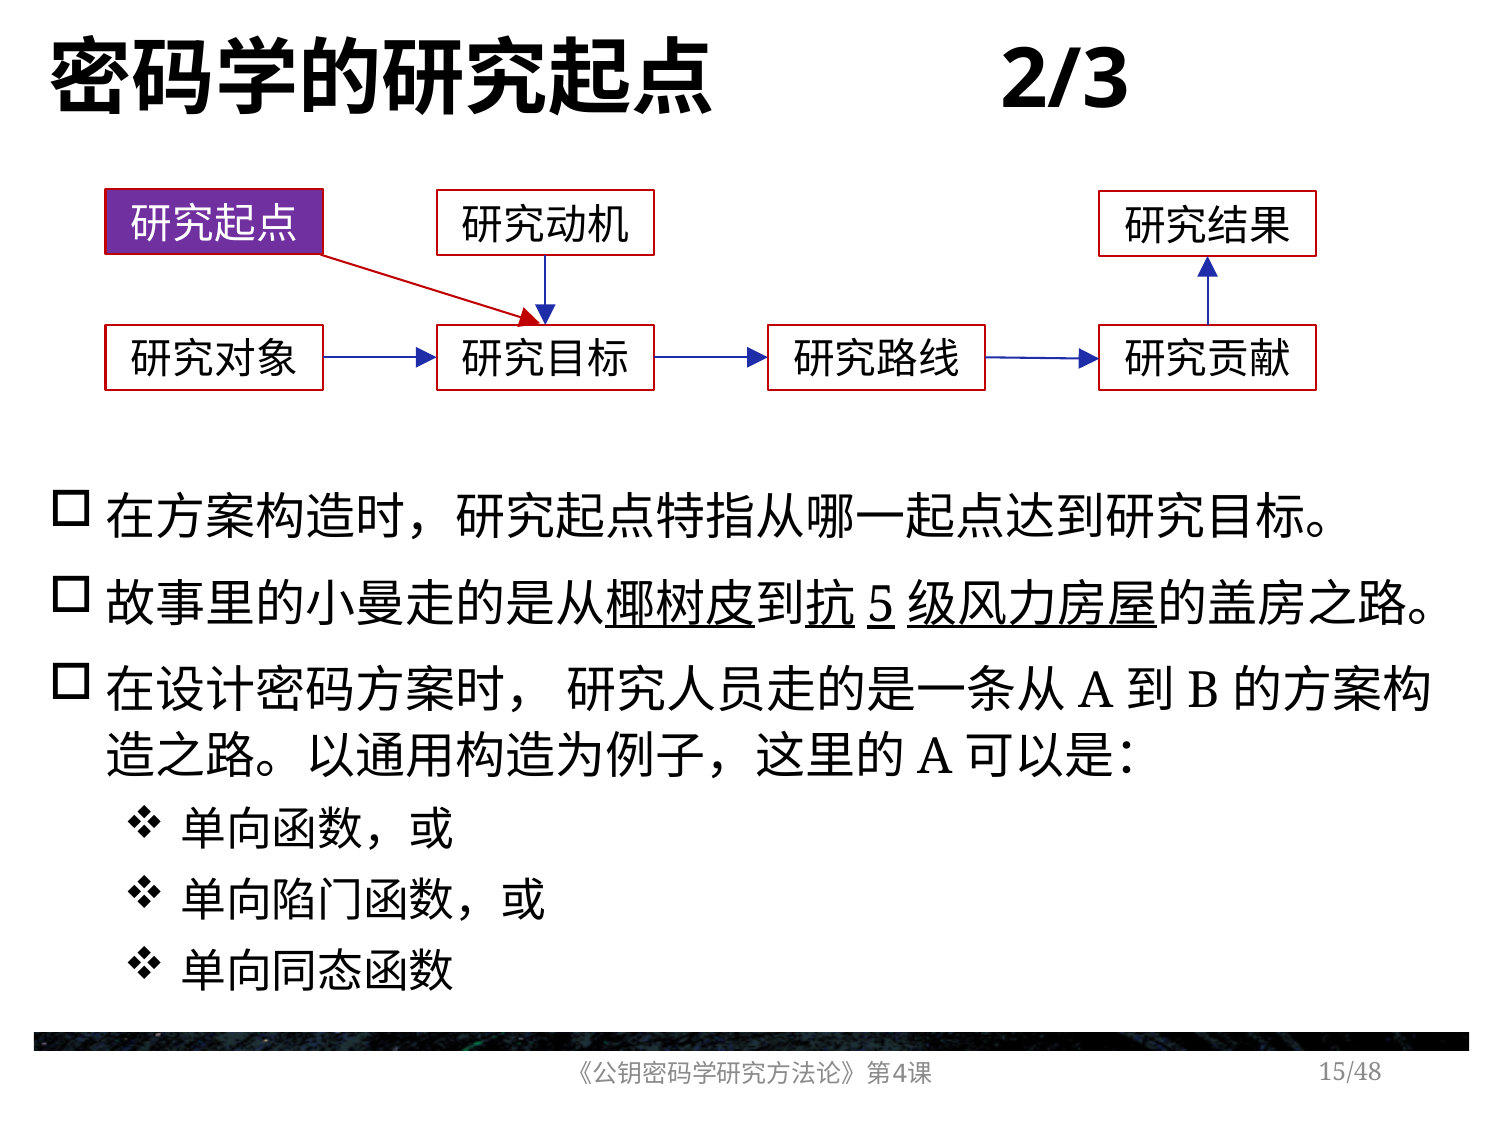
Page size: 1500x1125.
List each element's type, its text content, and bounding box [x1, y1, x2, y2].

text_box 研究贡献 [1098, 324, 1317, 390]
list 在方案构造时，研究起点特指从哪一起点达到研究目标。 故事里的小曼走的是从椰树皮到抗5级风力房屋的盖房之路。 在设计密码方案时， 研究人员走的是一条从A到B的方案构造之路。以通用构造为例子，这里的A可以是： 单向函数，或 单向陷门函数，或 单向同态函数 [33, 470, 1470, 1013]
text_box 研究动机 [436, 190, 654, 255]
text_box 研究目标 [436, 324, 654, 390]
text_box 研究起点 [105, 189, 323, 255]
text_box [320, 254, 541, 324]
text_box 研究路线 [767, 324, 986, 390]
text_box 研究结果 [1098, 191, 1317, 257]
footer 《公钥密码学研究方法论》第4课 [496, 1042, 1004, 1103]
picture [33, 1032, 1470, 1051]
title 密码学的研究起点 2/3 [33, 27, 1470, 166]
slide_number /48 [1059, 1042, 1397, 1103]
text_box 研究对象 [105, 324, 323, 390]
